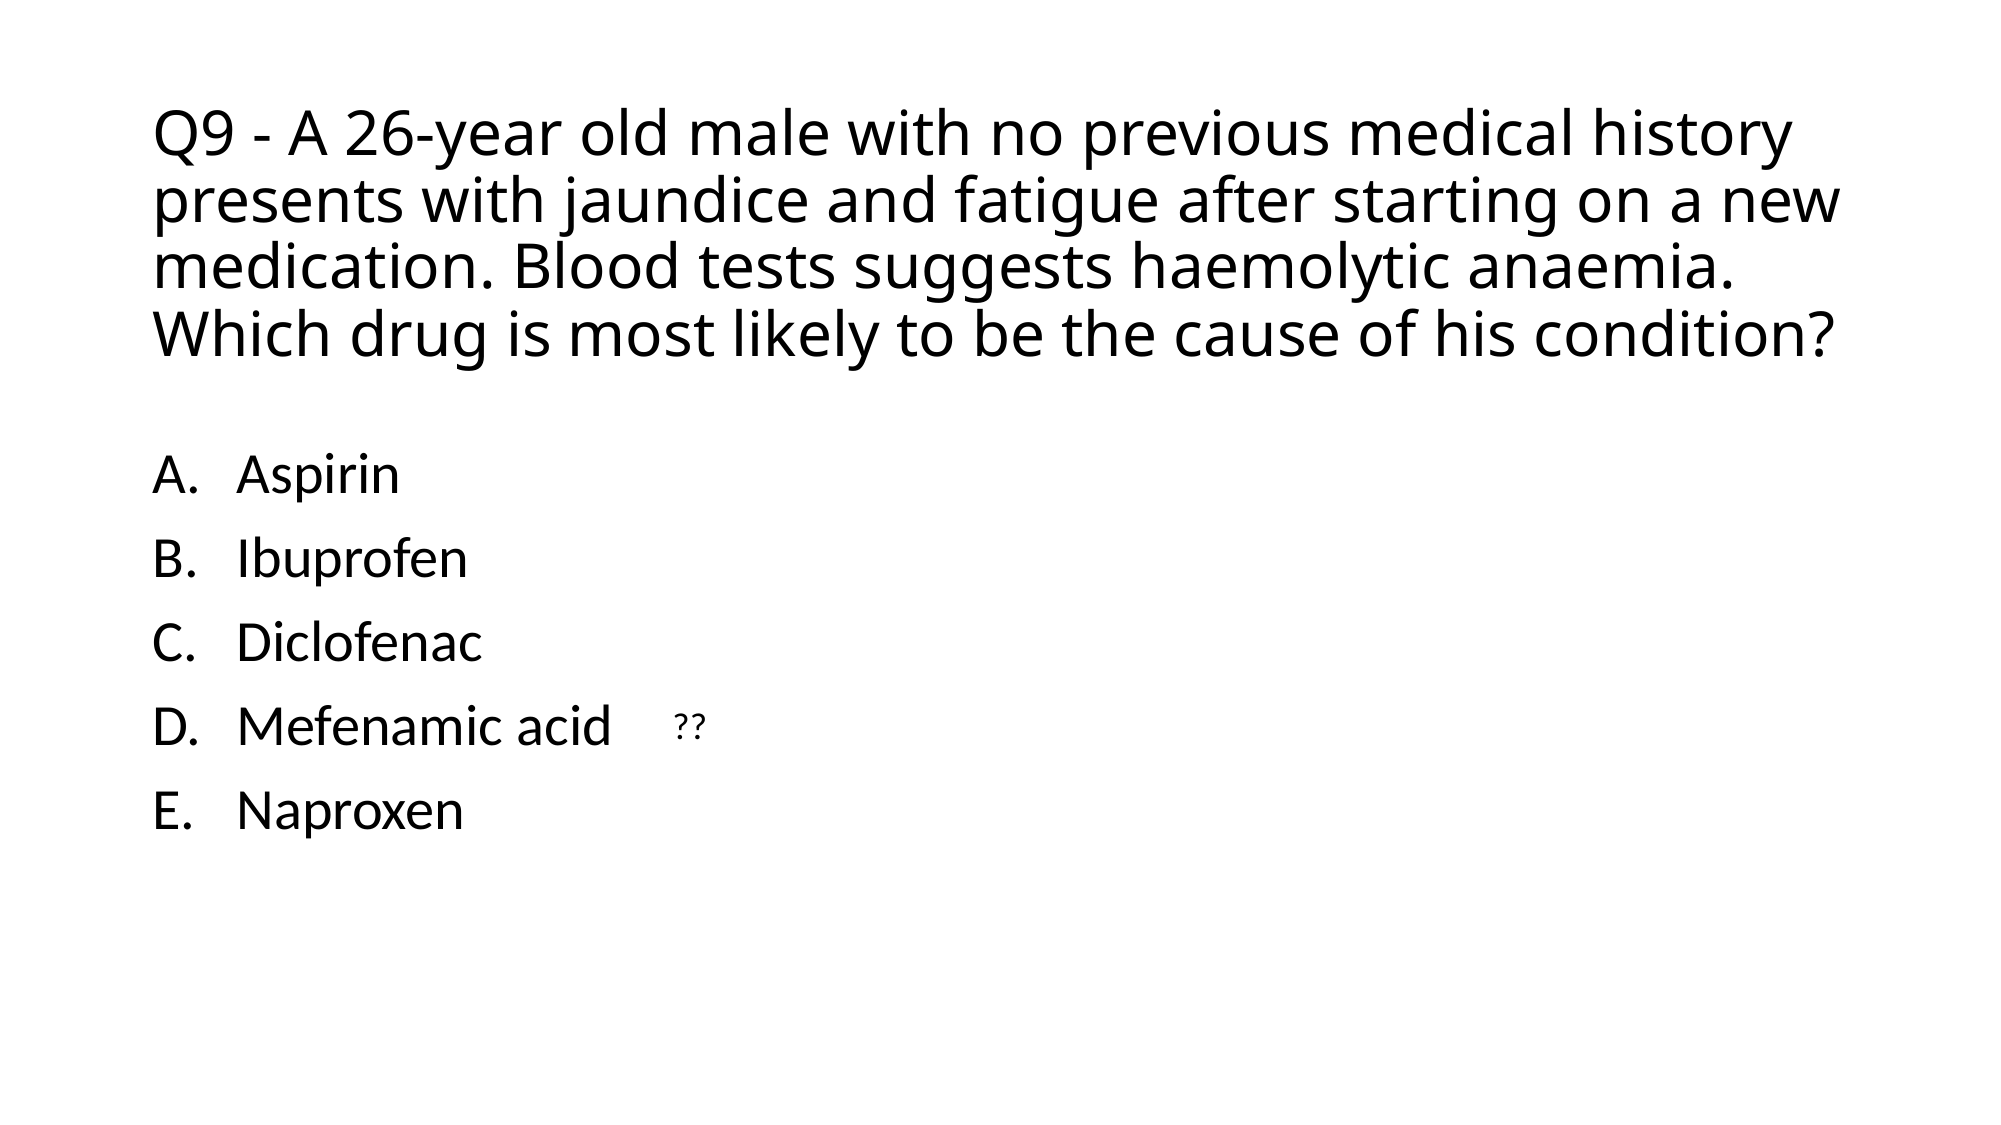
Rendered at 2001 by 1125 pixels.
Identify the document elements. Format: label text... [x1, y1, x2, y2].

text_box ?? [657, 694, 723, 755]
title Q9 - A 26-year old male with no previous medical history presents with jaundice and fatigue after starting on a new medication. Blood tests suggests haemolytic anaemia. Which drug is most likely to be the cause of his condition? [137, 59, 1863, 411]
list Aspirin Ibuprofen Diclofenac Mefenamic acid Naproxen [137, 436, 1863, 1114]
